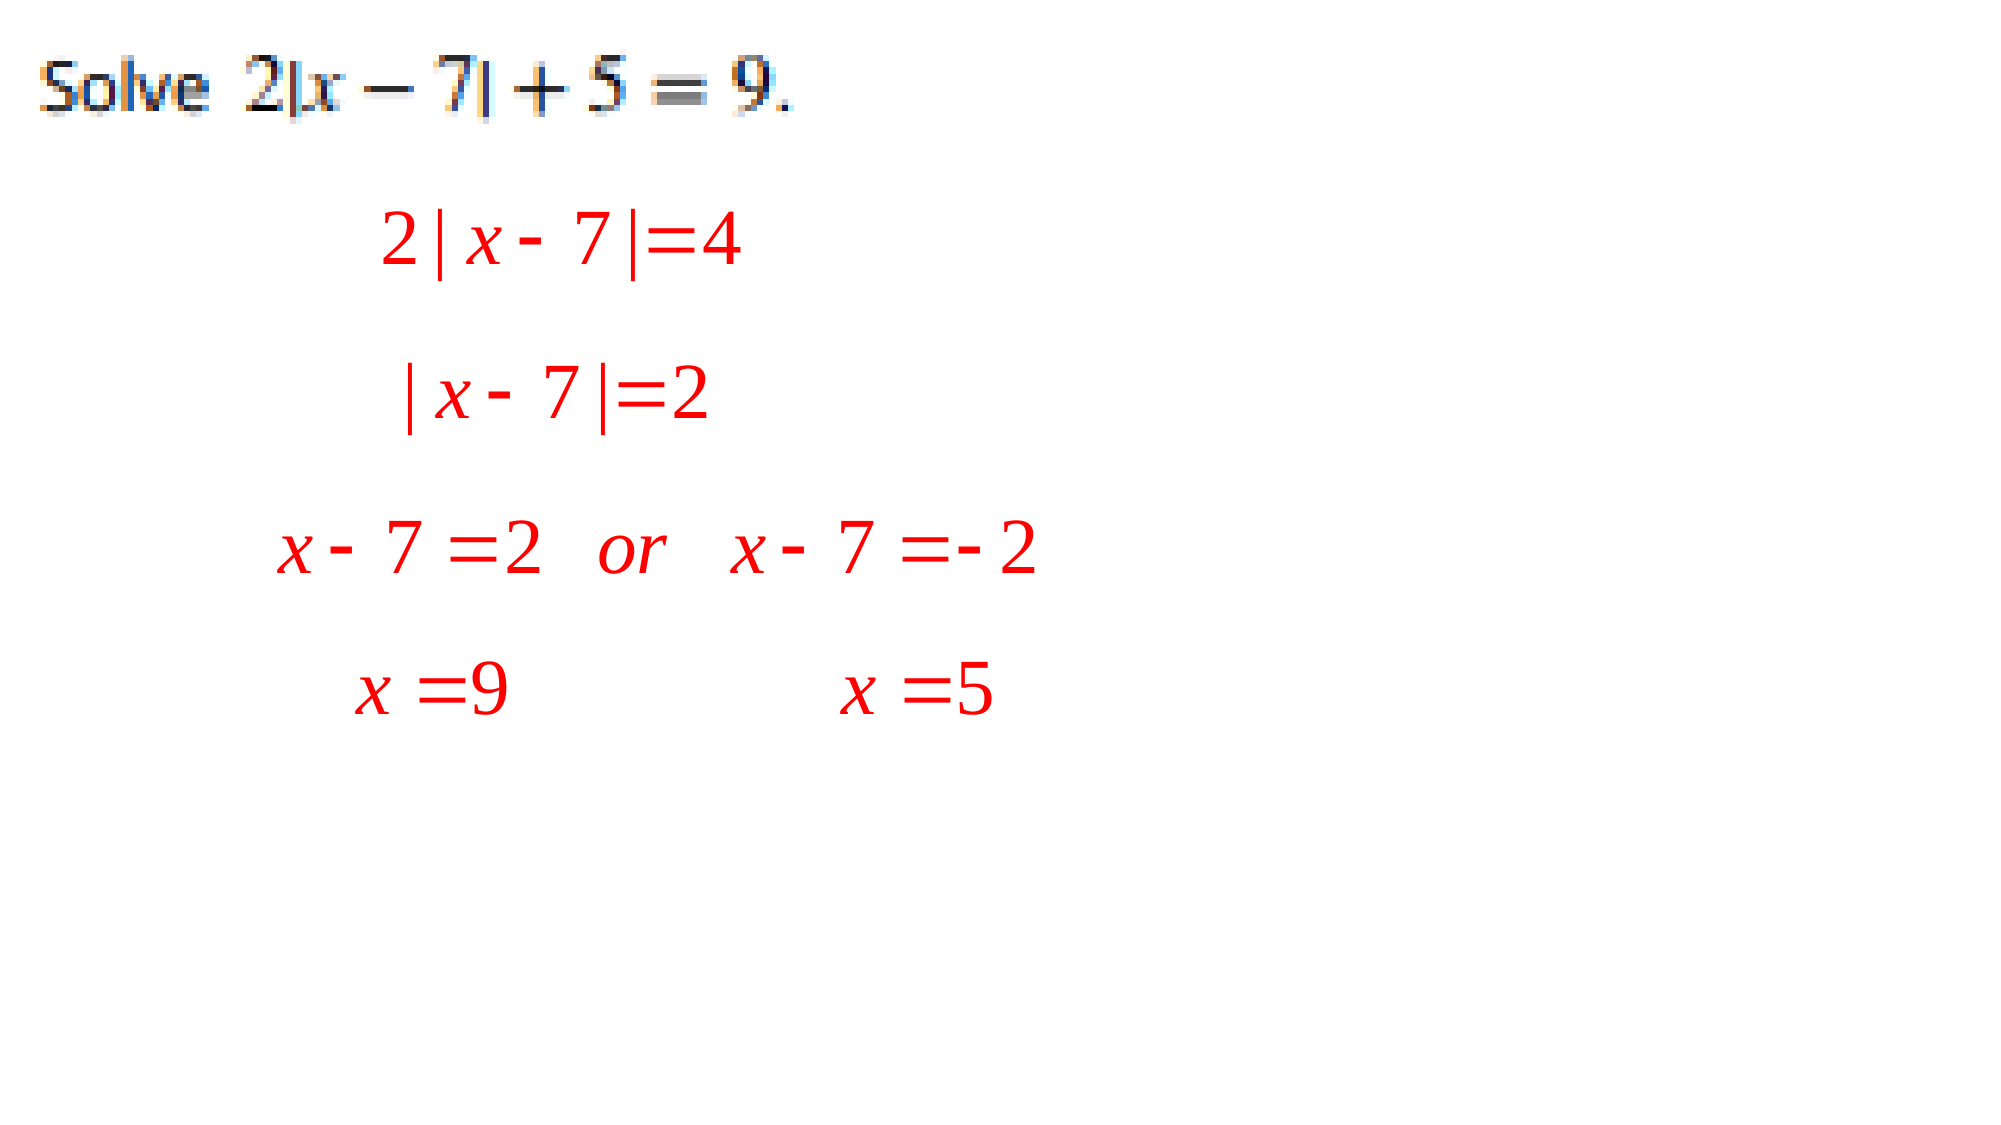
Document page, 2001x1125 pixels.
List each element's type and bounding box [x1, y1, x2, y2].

text_box [394, 345, 726, 452]
text_box [263, 499, 1050, 607]
text_box [340, 641, 526, 735]
picture [16, 24, 851, 143]
text_box [826, 641, 1005, 735]
text_box [368, 191, 753, 298]
